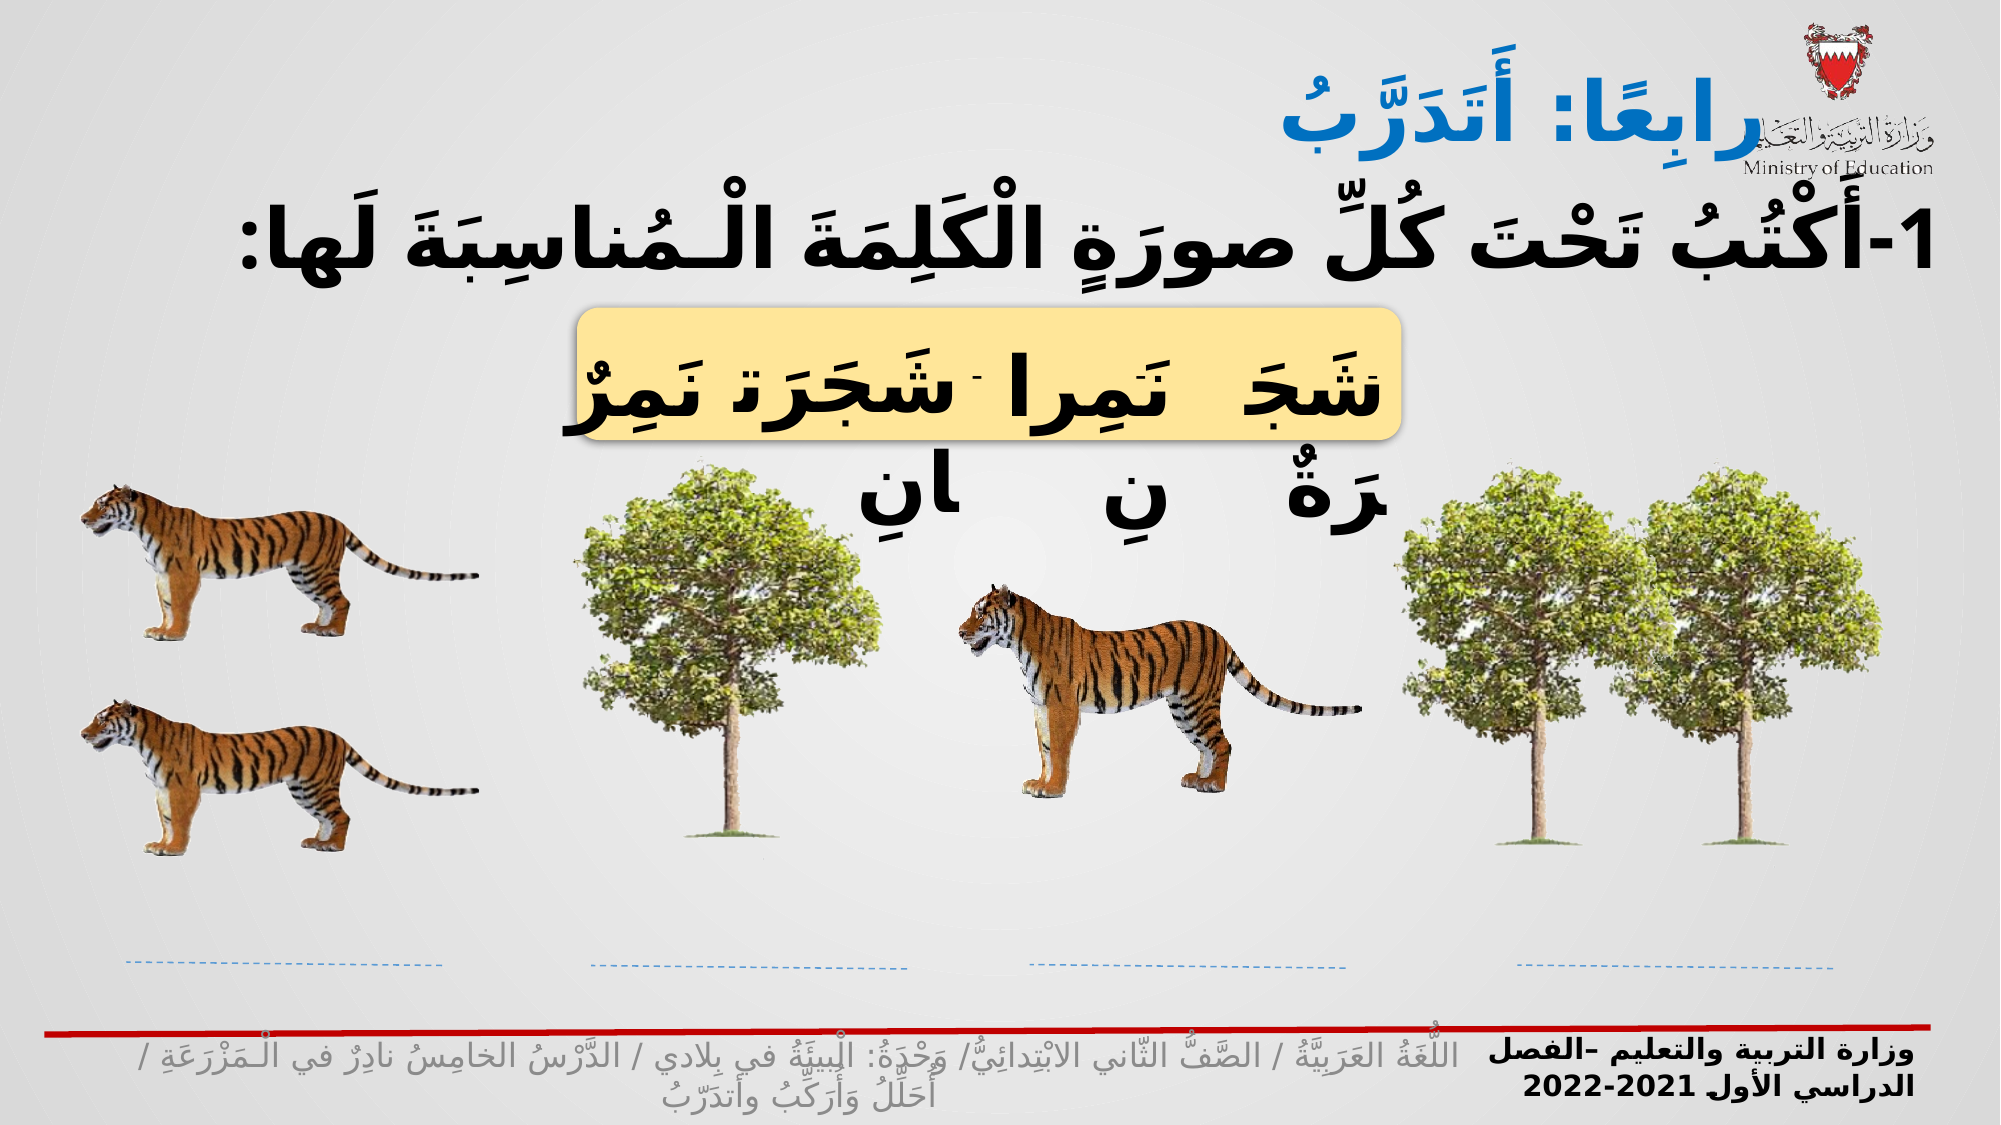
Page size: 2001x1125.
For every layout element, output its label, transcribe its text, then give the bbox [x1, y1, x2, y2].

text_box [591, 965, 908, 969]
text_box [1029, 964, 1346, 969]
text_box شَجَرَتانِ [706, 322, 974, 537]
picture [954, 575, 1365, 817]
text_box رابِعًا: أَتَدَرَّبُ [1263, 50, 1705, 165]
text_box 1-أَكْتُبُ تَحْتَ كُلِّ صورَةٍ الْكَلِمَةَ الْـمُناسِبَةَ لَها: [221, 177, 1958, 293]
text_box وزارة التربية والتعليم –الفصل الدراسي الأول 2021-2022 [1369, 1035, 1931, 1097]
picture [541, 450, 908, 860]
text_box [75, 478, 482, 870]
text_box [1517, 964, 1834, 969]
picture [1705, 0, 1976, 208]
footer اللُّغَةُ العَرَبِيَّةُ / الصَّفُّ الثّاني الابْتِدائِيُّ/ وَحْدَةُ: الْبيئَةُ في بِلادي / الدَّرْسُ الخامِسُ نادِرٌ في الْـمَزْرَعَةِ / أُحَلِّلُ وَأُرَكِّبُ وأتدَرّبُ [119, 1043, 1479, 1104]
text_box نَمِرانِ [986, 325, 1188, 541]
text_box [126, 961, 443, 966]
text_box شَجَرَةٌ [1200, 325, 1402, 540]
text_box نَمِرٌ [518, 325, 721, 440]
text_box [1364, 452, 1906, 868]
text_box - - - [577, 307, 1401, 441]
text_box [44, 1027, 1931, 1035]
